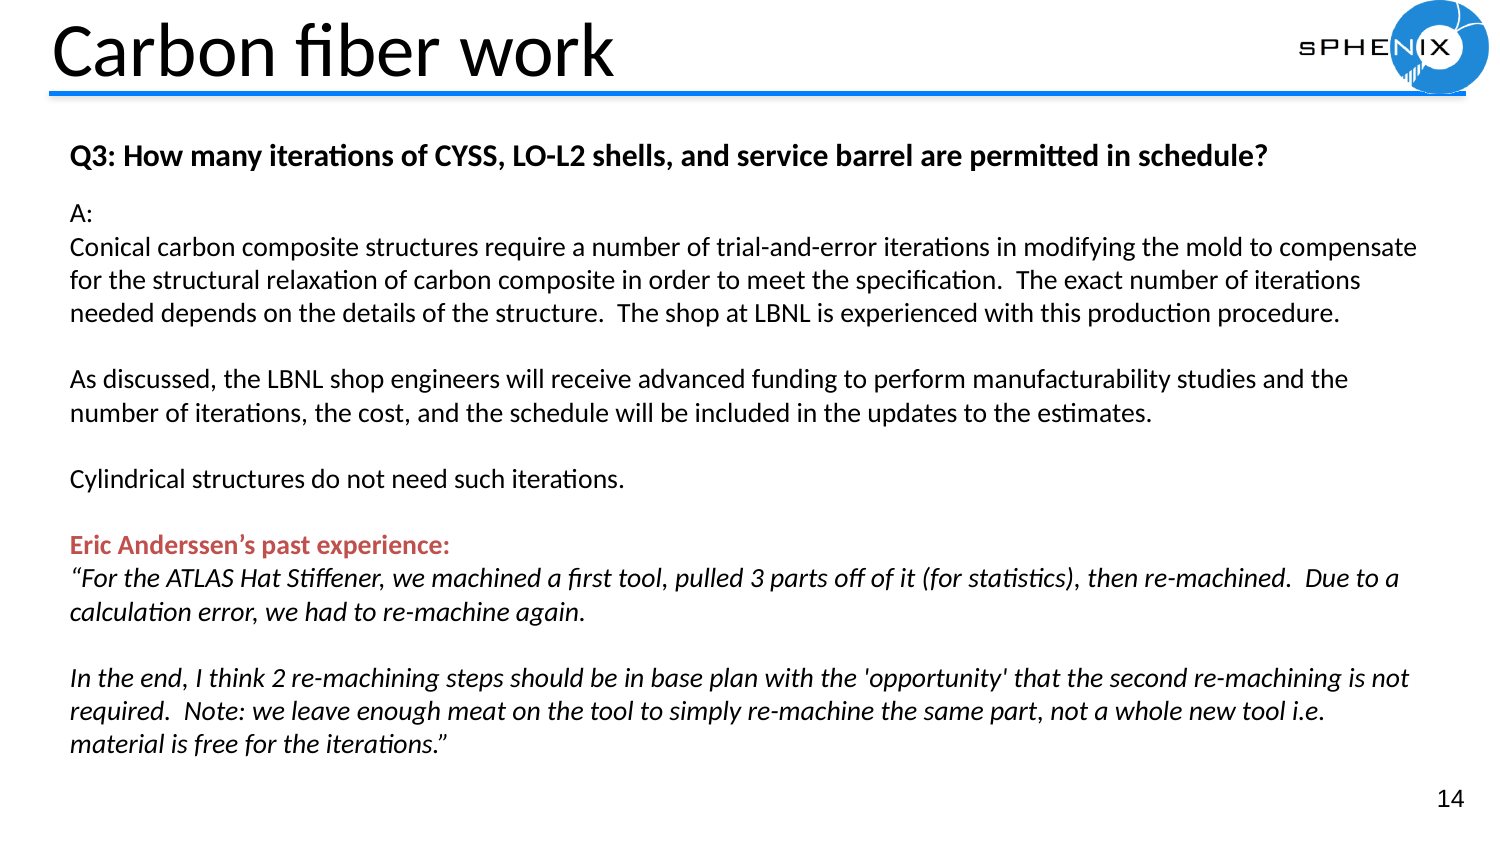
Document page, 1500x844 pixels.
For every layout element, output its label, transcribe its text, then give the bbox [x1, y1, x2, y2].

list Q3: How many iterations of CYSS, LO-L2 shells, and service barrel are permitted in schedule? A: Conical carbon composite structures require a number of trial-and-error iterations in modifying the mold to compensate for the structural relaxation of carbon composite in order to meet the specification. The exact number of iterations needed depends on the details of the structure. The shop at LBNL is experienced with this production procedure. As discussed, the LBNL shop engineers will receive advanced funding to perform manufacturability studies and the number of iterations, the cost, and the schedule will be included in the updates to the estimates. Cylindrical structures do not need such iterations. Eric Anderssen’s past experience: “For the ATLAS Hat Stiffener, we machined a first tool, pulled 3 parts off of it (for statistics), then re-machined. Due to a calculation error, we had to re-machine again. In the end, I think 2 re-machining steps should be in base plan with the 'opportunity' that the second re-machining is not required. Note: we leave enough meat on the tool to simply re-machine the same part, not a whole new tool i.e. material is free for the iterations.” [37, 119, 1435, 830]
title Carbon fiber work [37, 0, 1435, 108]
slide_number 14 [1389, 764, 1480, 830]
picture [1435, 0, 1489, 94]
